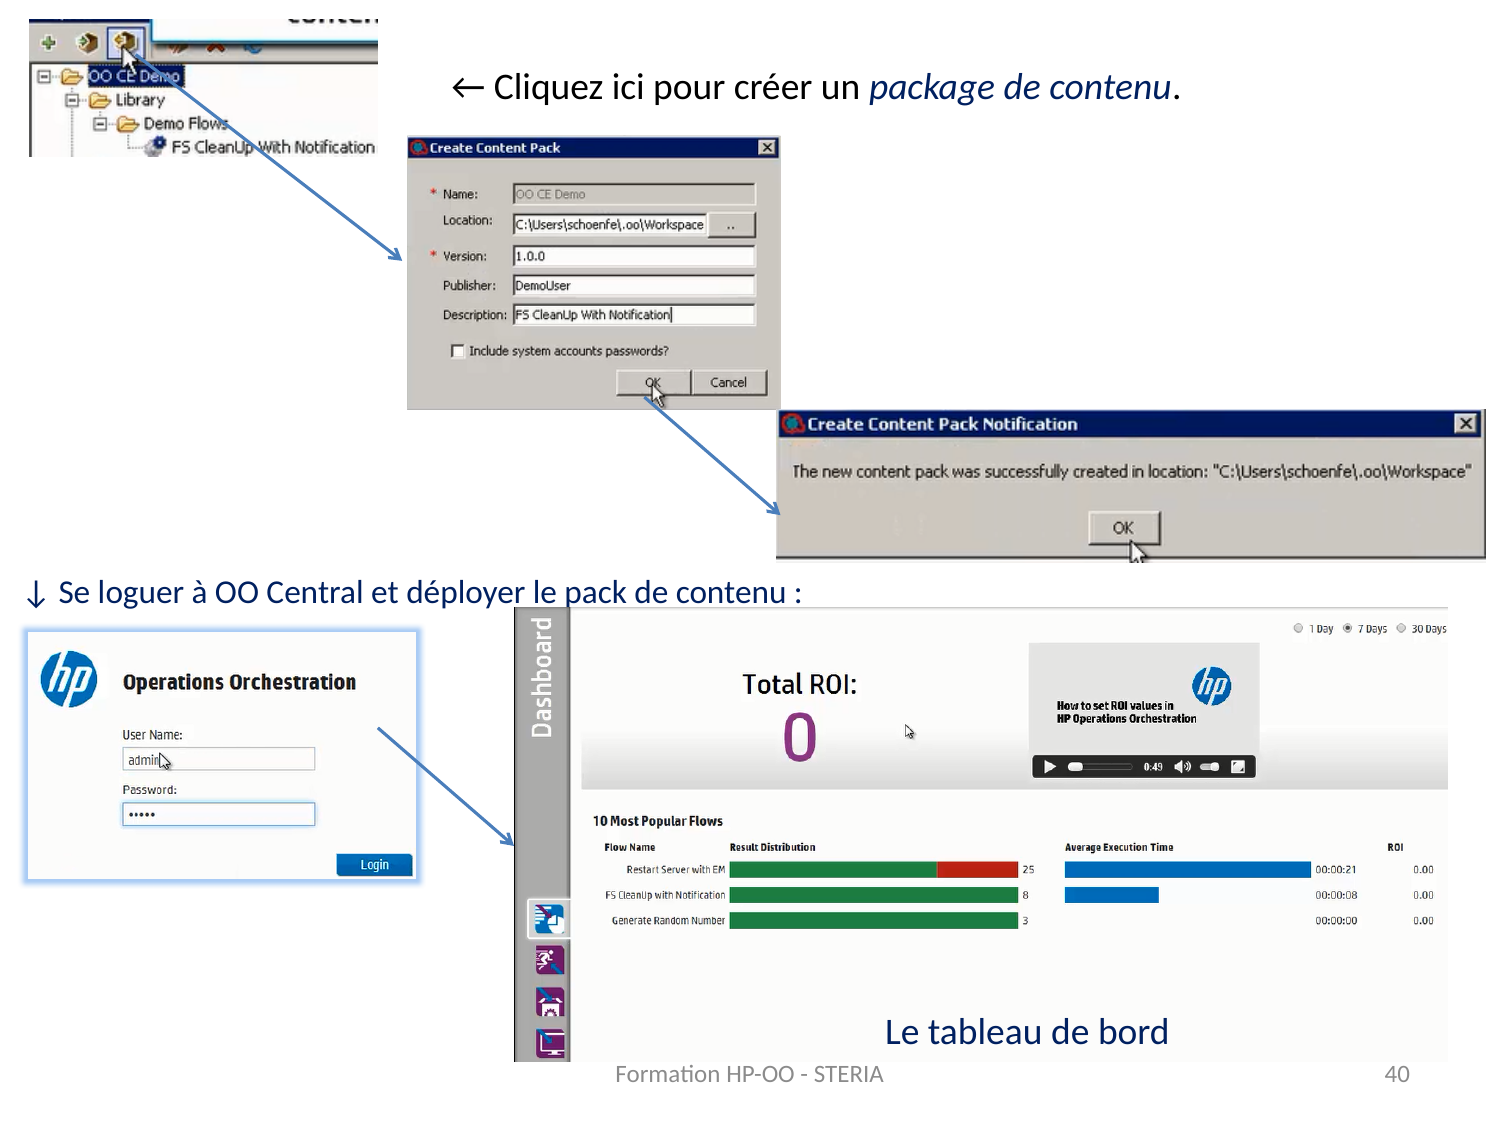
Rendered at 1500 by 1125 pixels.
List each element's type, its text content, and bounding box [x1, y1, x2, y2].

text_box ← Cliquez ici pour créer un package de contenu. [436, 54, 1197, 115]
picture [513, 607, 1449, 1062]
footer Formation HP-OO - STERIA [512, 1067, 988, 1103]
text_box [135, 54, 403, 262]
picture [407, 135, 781, 410]
picture [775, 409, 1486, 564]
picture [28, 632, 416, 880]
picture [29, 18, 379, 157]
text_box ↓ Se loguer à OO Central et déployer le pack de contenu : [6, 562, 826, 618]
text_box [377, 727, 515, 847]
slide_number 40 [1074, 1069, 1425, 1103]
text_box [644, 396, 781, 516]
